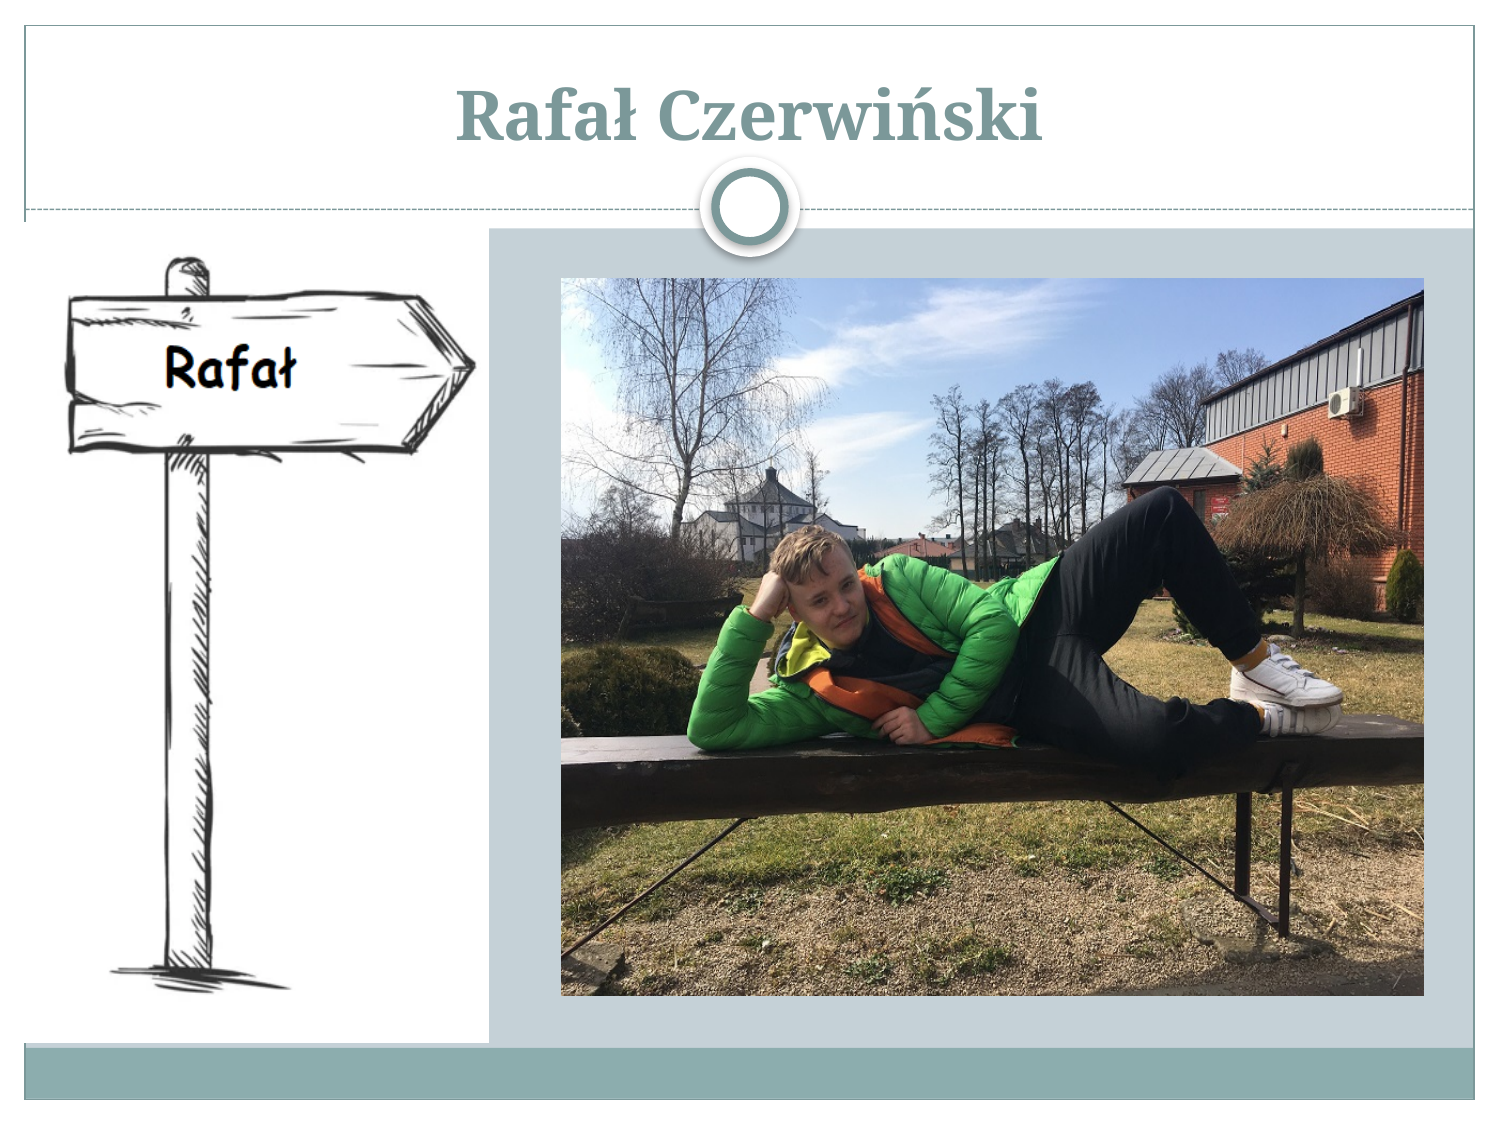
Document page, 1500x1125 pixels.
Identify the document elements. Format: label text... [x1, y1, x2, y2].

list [23, 222, 489, 1044]
picture [560, 278, 1424, 996]
title Rafał Czerwiński [49, 37, 1450, 162]
